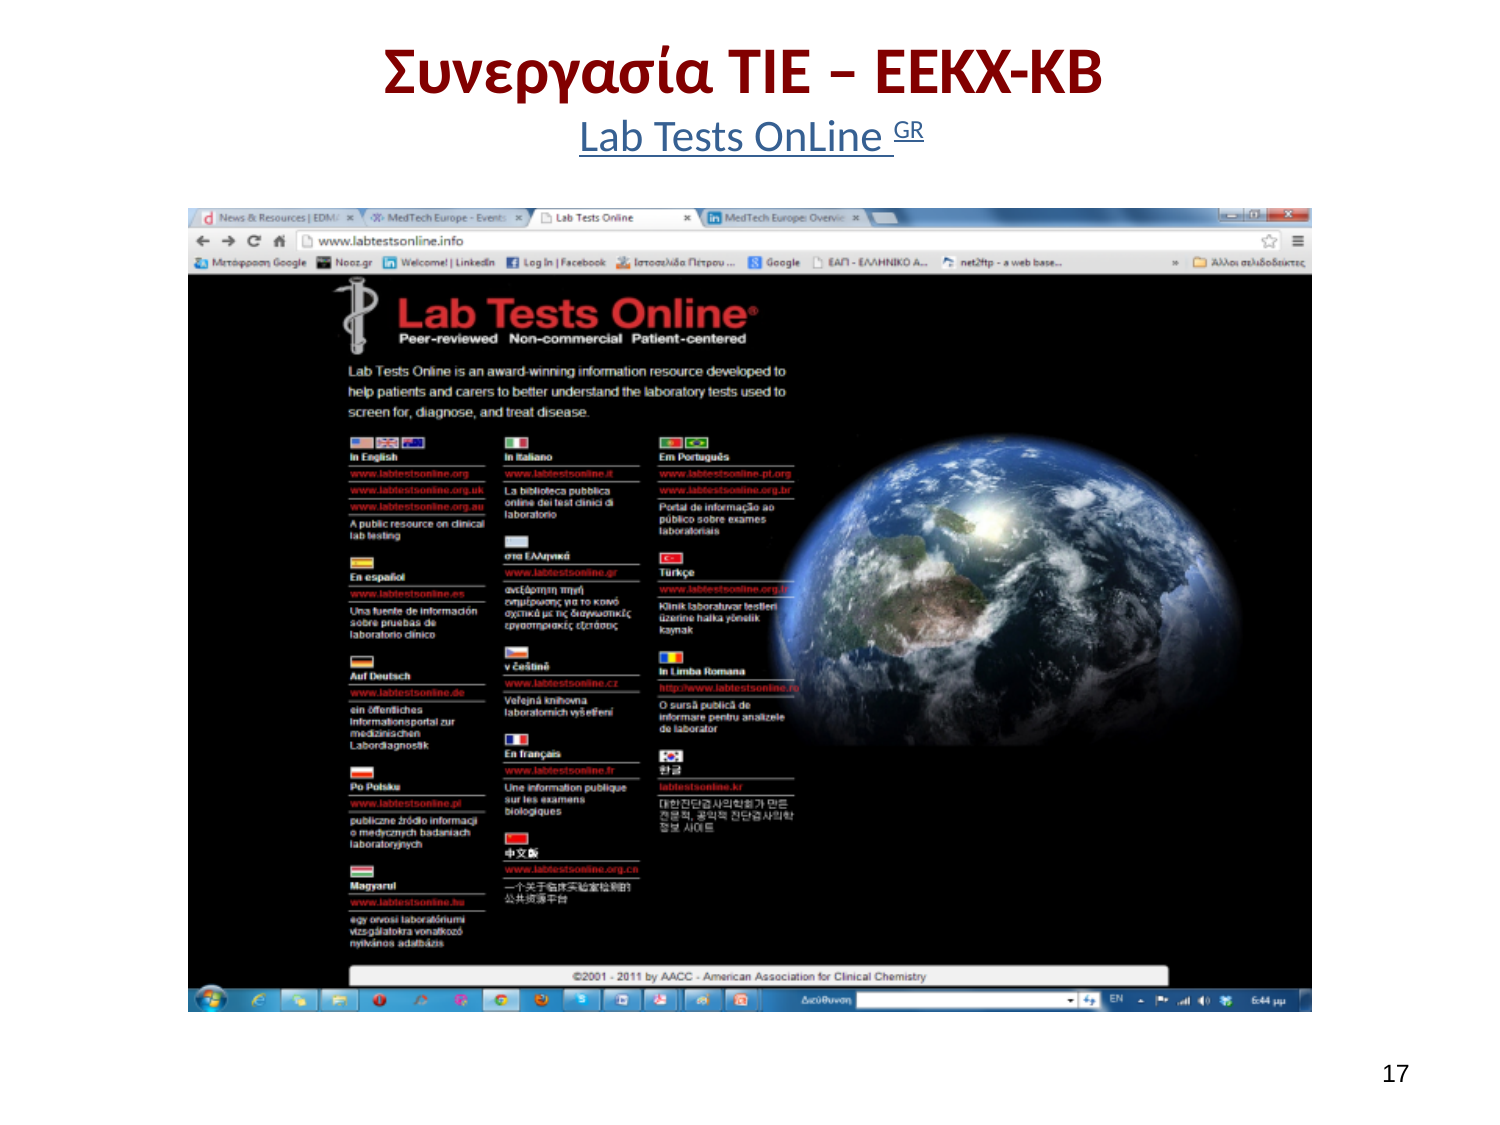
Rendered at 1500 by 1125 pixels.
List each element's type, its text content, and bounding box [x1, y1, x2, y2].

title Συνεργασία ΤΙΕ – ΕΕΚΧ-ΚΒ Lab Tests OnLine GR [76, 19, 1427, 169]
slide_number 16 [1074, 1042, 1425, 1103]
picture [188, 207, 1312, 1012]
